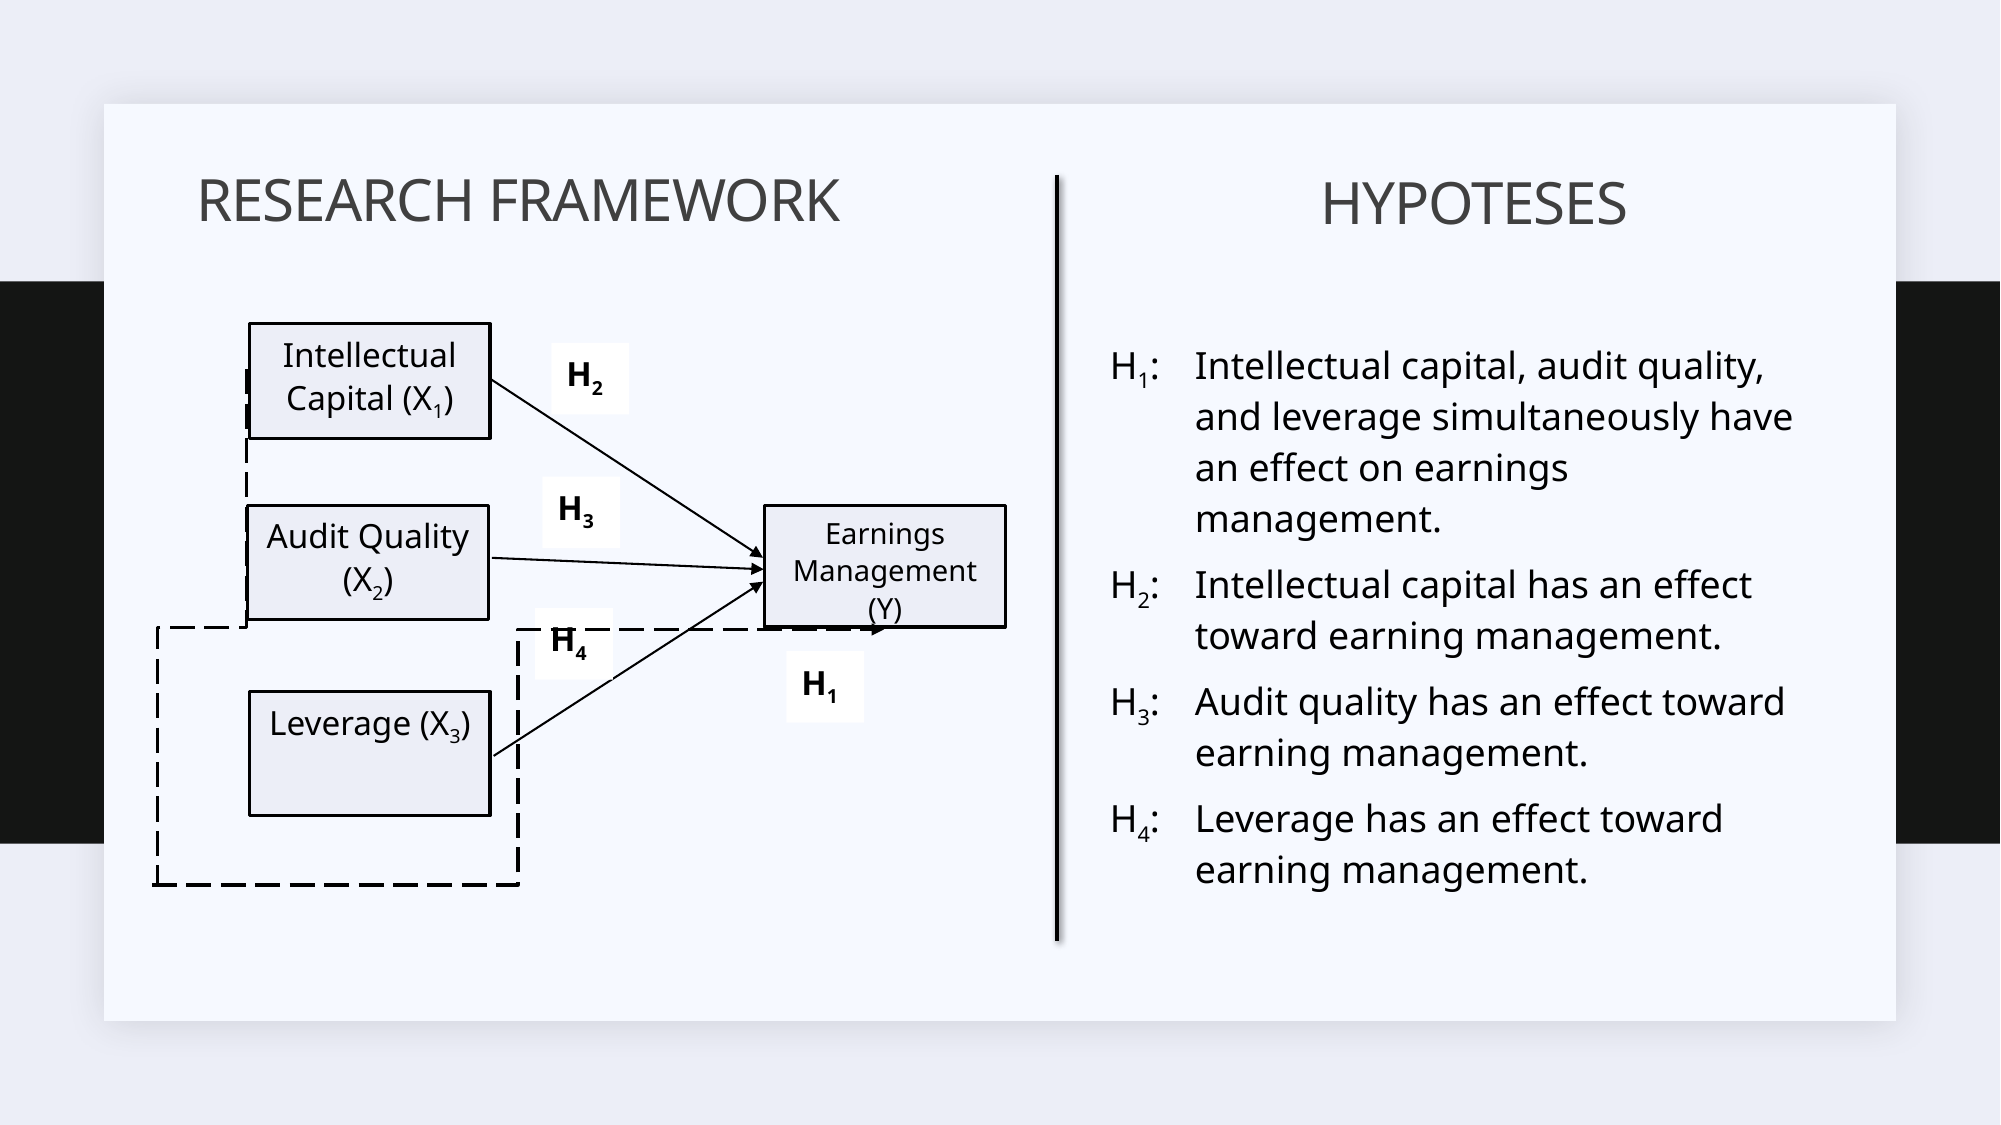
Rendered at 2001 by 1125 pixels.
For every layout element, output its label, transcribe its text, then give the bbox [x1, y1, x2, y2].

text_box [151, 323, 1006, 886]
table_cell Audit quality has an effect toward earning management. [1180, 668, 1834, 785]
table_header H1: [1095, 332, 1180, 551]
table_cell Intellectual capital has an effect toward earning management. [1180, 551, 1834, 668]
title RESEARCH FRAMEWORK [152, 154, 885, 251]
table_cell H4: [1095, 785, 1180, 903]
table_cell H2: [1095, 551, 1180, 668]
table_cell Leverage has an effect toward earning management. [1180, 785, 1834, 903]
text_box HYPOTESES [1108, 154, 1841, 251]
table_header Intellectual capital, audit quality, and leverage simultaneously have an effect on earnings management. [1180, 332, 1834, 551]
table_cell H3: [1095, 668, 1180, 785]
